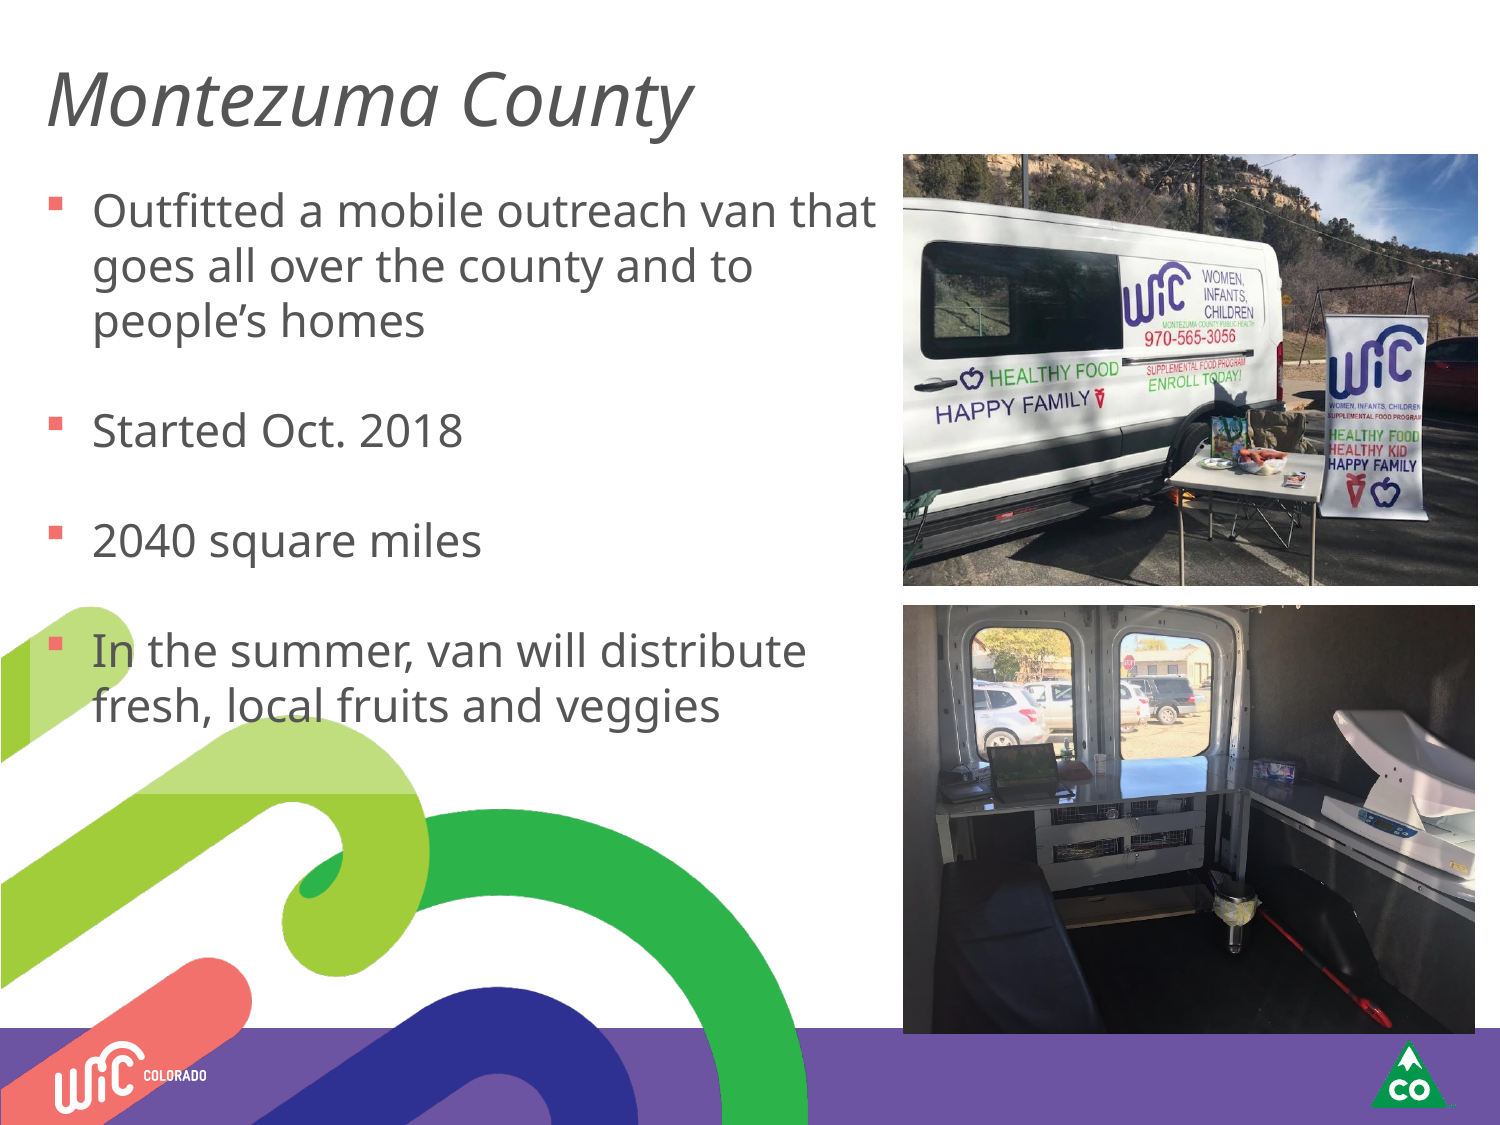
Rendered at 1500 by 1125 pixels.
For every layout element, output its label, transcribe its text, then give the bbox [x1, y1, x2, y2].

picture [1, 607, 808, 1125]
text_box Outfitted a mobile outreach van that goes all over the county and to people’s homes Started Oct. 2018 2040 square miles In the summer, van will distribute fresh, local fruits and veggies [30, 174, 904, 794]
picture [902, 605, 1475, 1034]
picture [902, 154, 1478, 586]
picture [1371, 1040, 1462, 1108]
